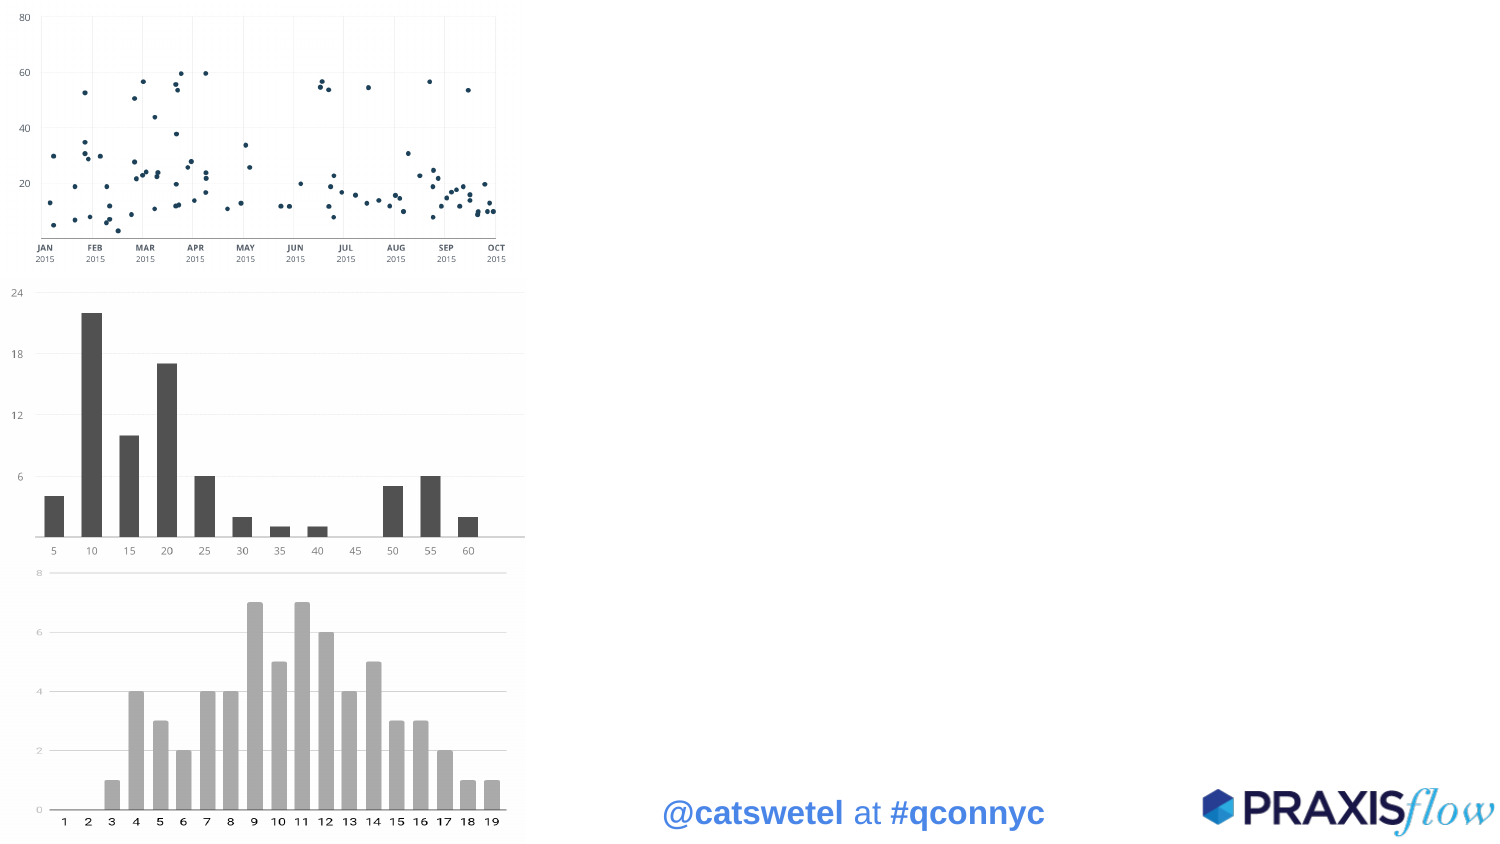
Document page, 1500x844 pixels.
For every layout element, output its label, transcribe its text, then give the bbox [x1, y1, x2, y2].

text_box @catswetel at #qconnyc [647, 776, 1189, 829]
picture [1194, 746, 1500, 844]
picture [0, 277, 527, 844]
picture [0, 0, 527, 271]
